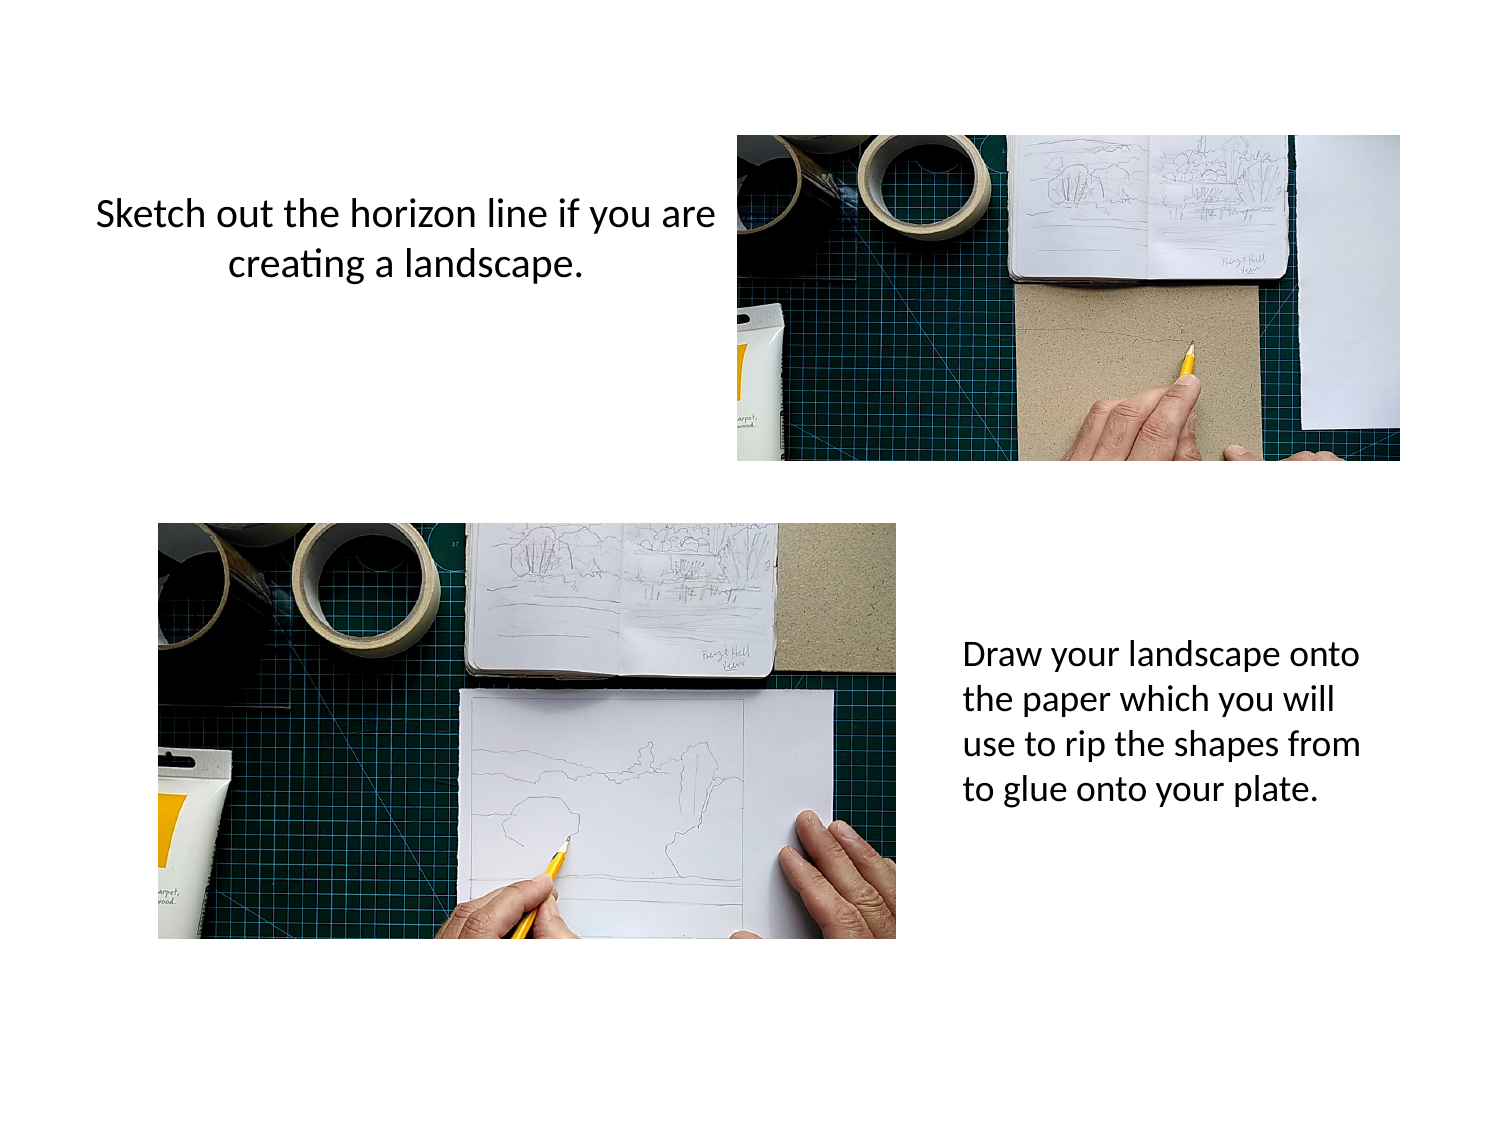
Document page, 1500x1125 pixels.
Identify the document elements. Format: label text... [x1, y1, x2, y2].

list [737, 0, 1401, 622]
picture [158, 523, 896, 940]
title Sketch out the horizon line if you are creating a landscape. [75, 141, 732, 330]
text_box Draw your landscape onto the paper which you will use to rip the shapes from to glue onto your plate. [947, 629, 1400, 817]
